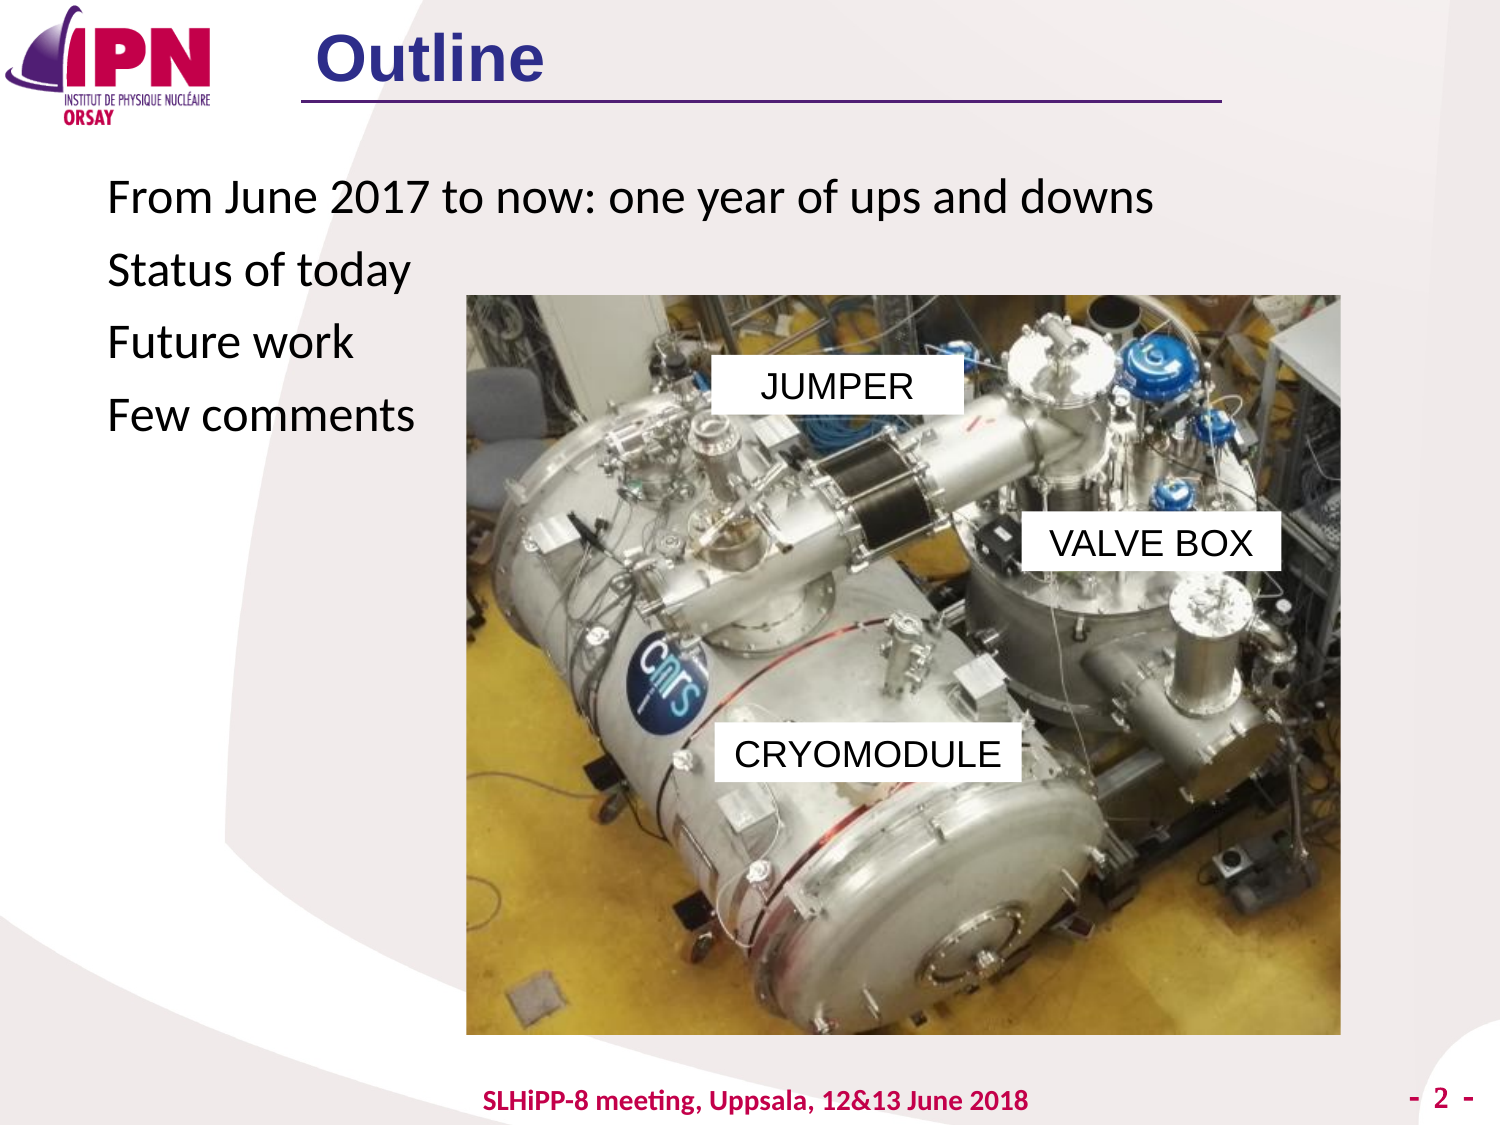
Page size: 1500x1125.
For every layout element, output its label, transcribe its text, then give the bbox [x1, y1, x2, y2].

picture [0, 0, 1500, 1125]
text_box Outline [301, 7, 845, 102]
text_box From June 2017 to now: one year of ups and downs Status of today Future work Few comments [17, 113, 1377, 1035]
